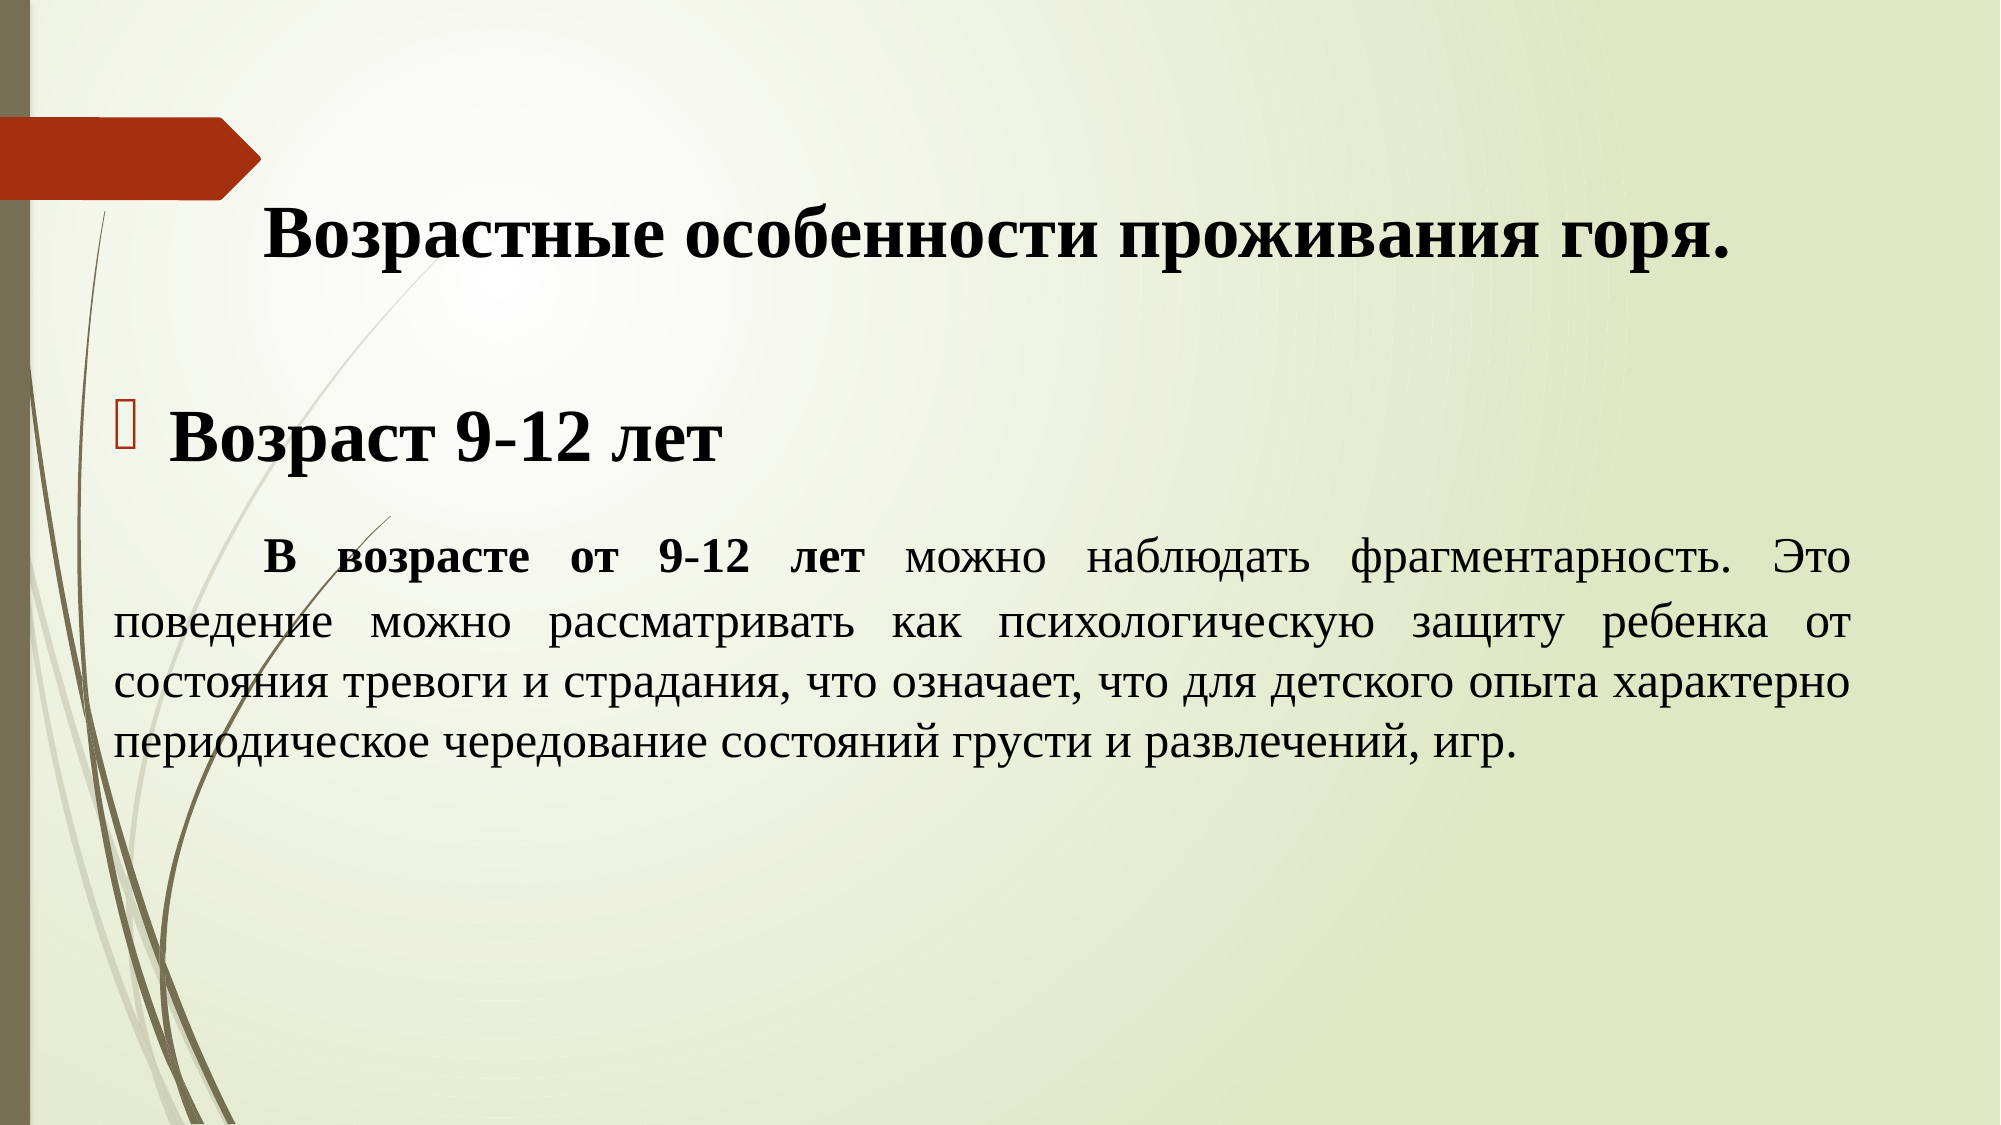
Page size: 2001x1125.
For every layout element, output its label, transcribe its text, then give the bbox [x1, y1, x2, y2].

list Возрастные особенности проживания горя. Возраст 9-12 лет В возрасте от 9-12 лет можно наблюдать фрагментарность. Это поведение можно рассматривать как психологическую защиту ребенка от состояния тревоги и страдания, что означает, что для детского опыта характерно периодическое чередование состояний грусти и развлечений, игр. [98, 161, 1888, 1044]
